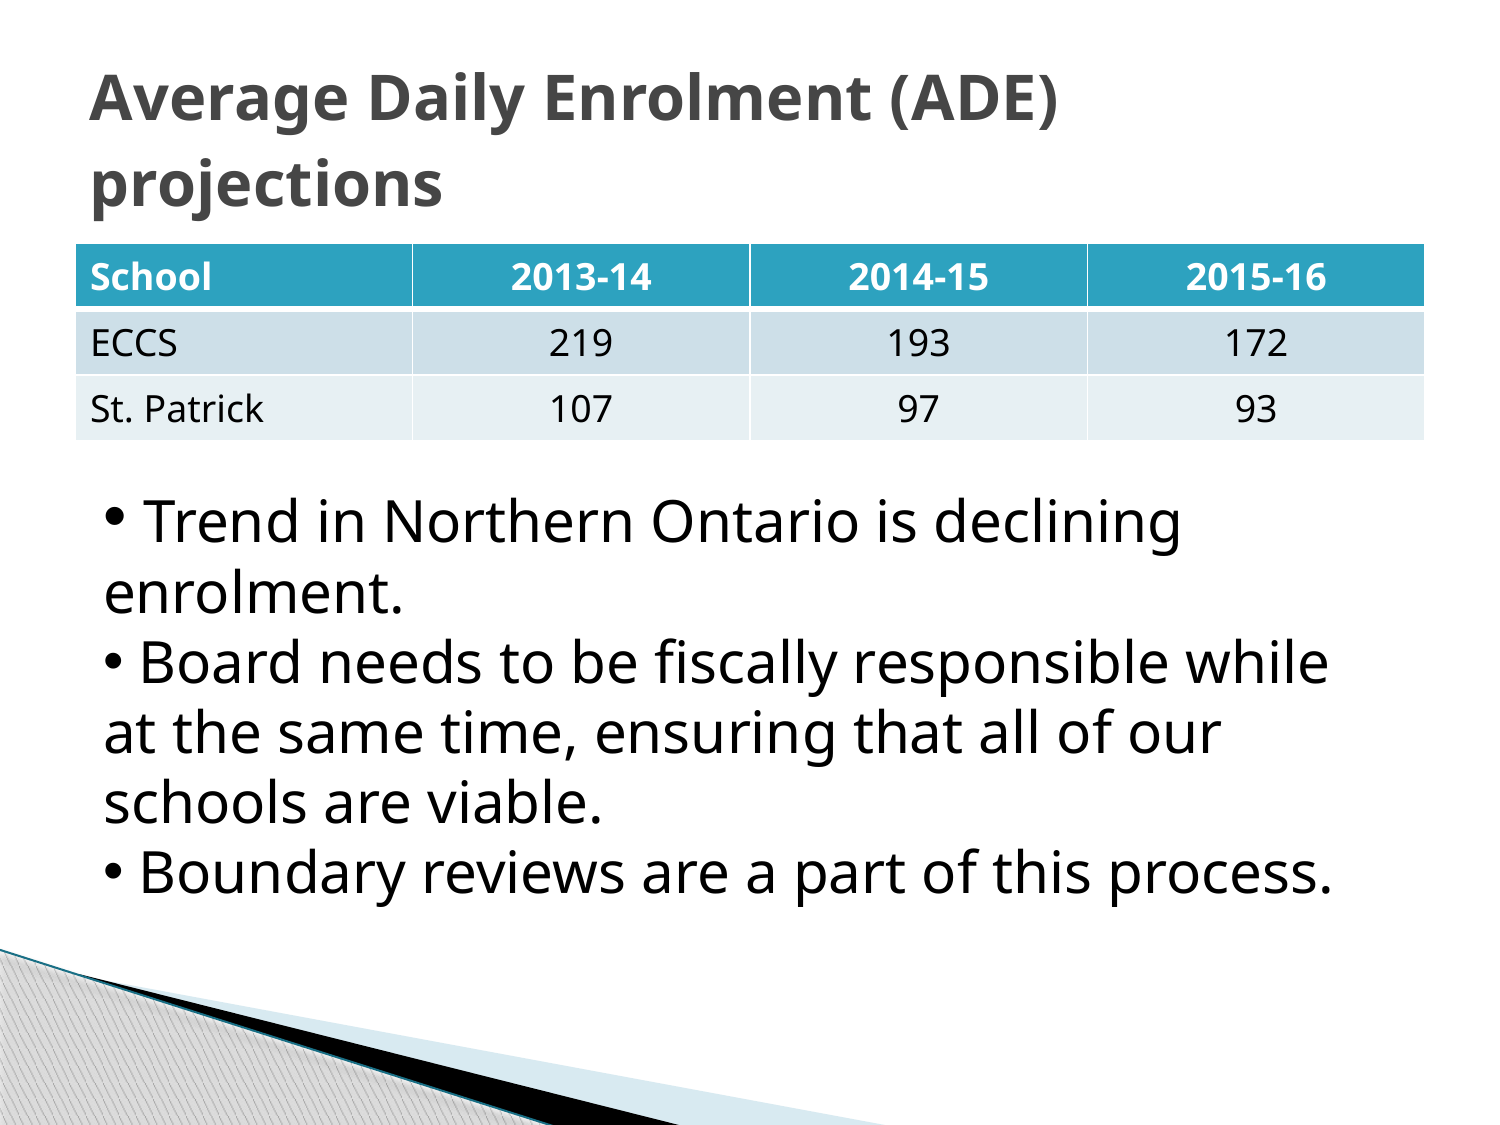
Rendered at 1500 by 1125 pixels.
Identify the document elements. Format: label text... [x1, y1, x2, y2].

table_cell 172 [1088, 312, 1424, 374]
table_cell 193 [751, 312, 1087, 374]
table_header 2015-16 [1088, 244, 1424, 306]
table_cell ECCS [76, 312, 412, 374]
text_box Trend in Northern Ontario is declining enrolment. Board needs to be fiscally responsible while at the same time, ensuring that all of our schools are viable. Boundary reviews are a part of this process. [88, 468, 1388, 913]
table_cell 219 [413, 312, 749, 374]
table_cell 107 [413, 376, 749, 440]
table_cell 97 [751, 376, 1087, 440]
table_header 2014-15 [751, 244, 1087, 306]
table_cell St. Patrick [76, 376, 412, 440]
title Average Daily Enrolment (ADE) projections [75, 45, 1425, 233]
table_header School [76, 244, 412, 306]
table_header 2013-14 [413, 244, 749, 306]
table_cell 93 [1088, 376, 1424, 440]
